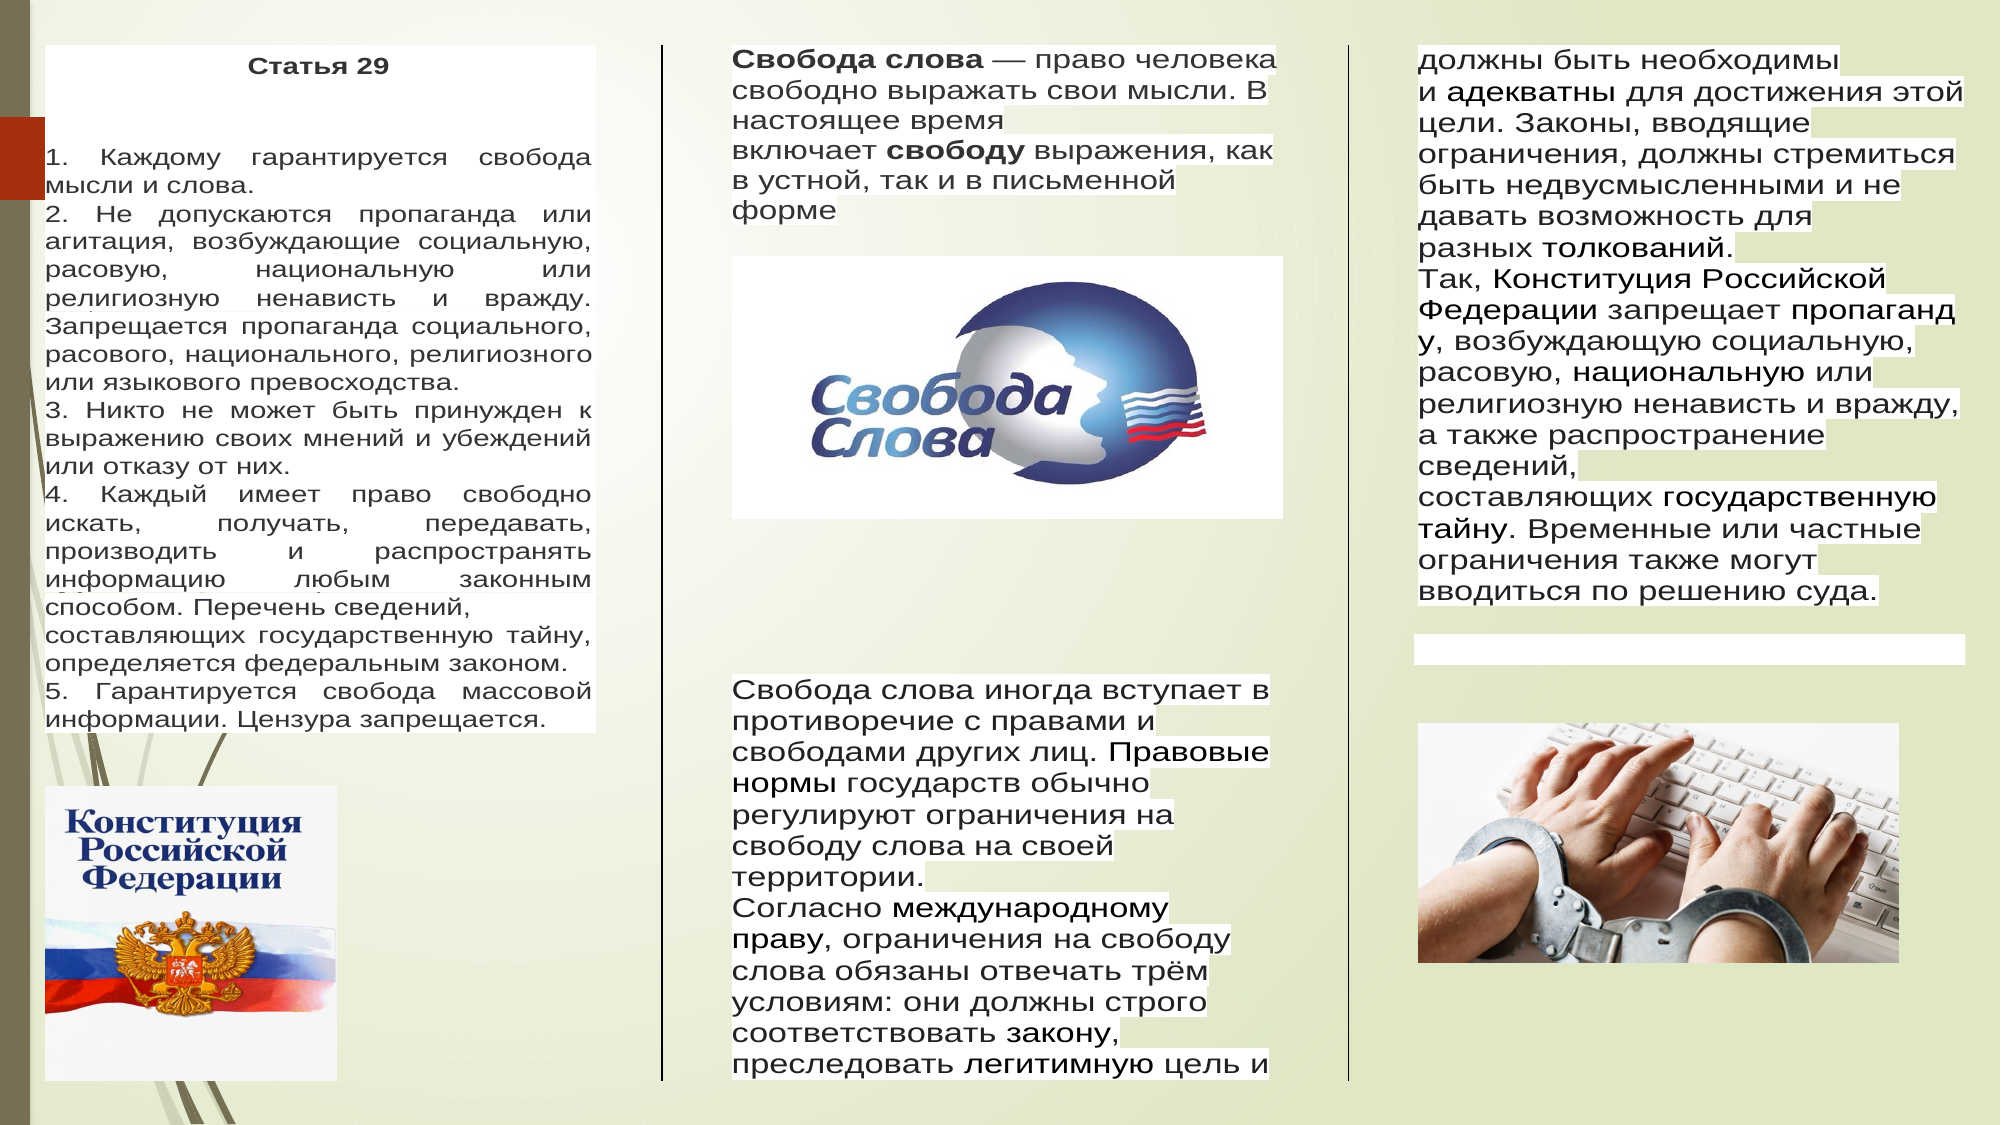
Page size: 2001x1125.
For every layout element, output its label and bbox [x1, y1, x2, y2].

list [44, 44, 1966, 1081]
